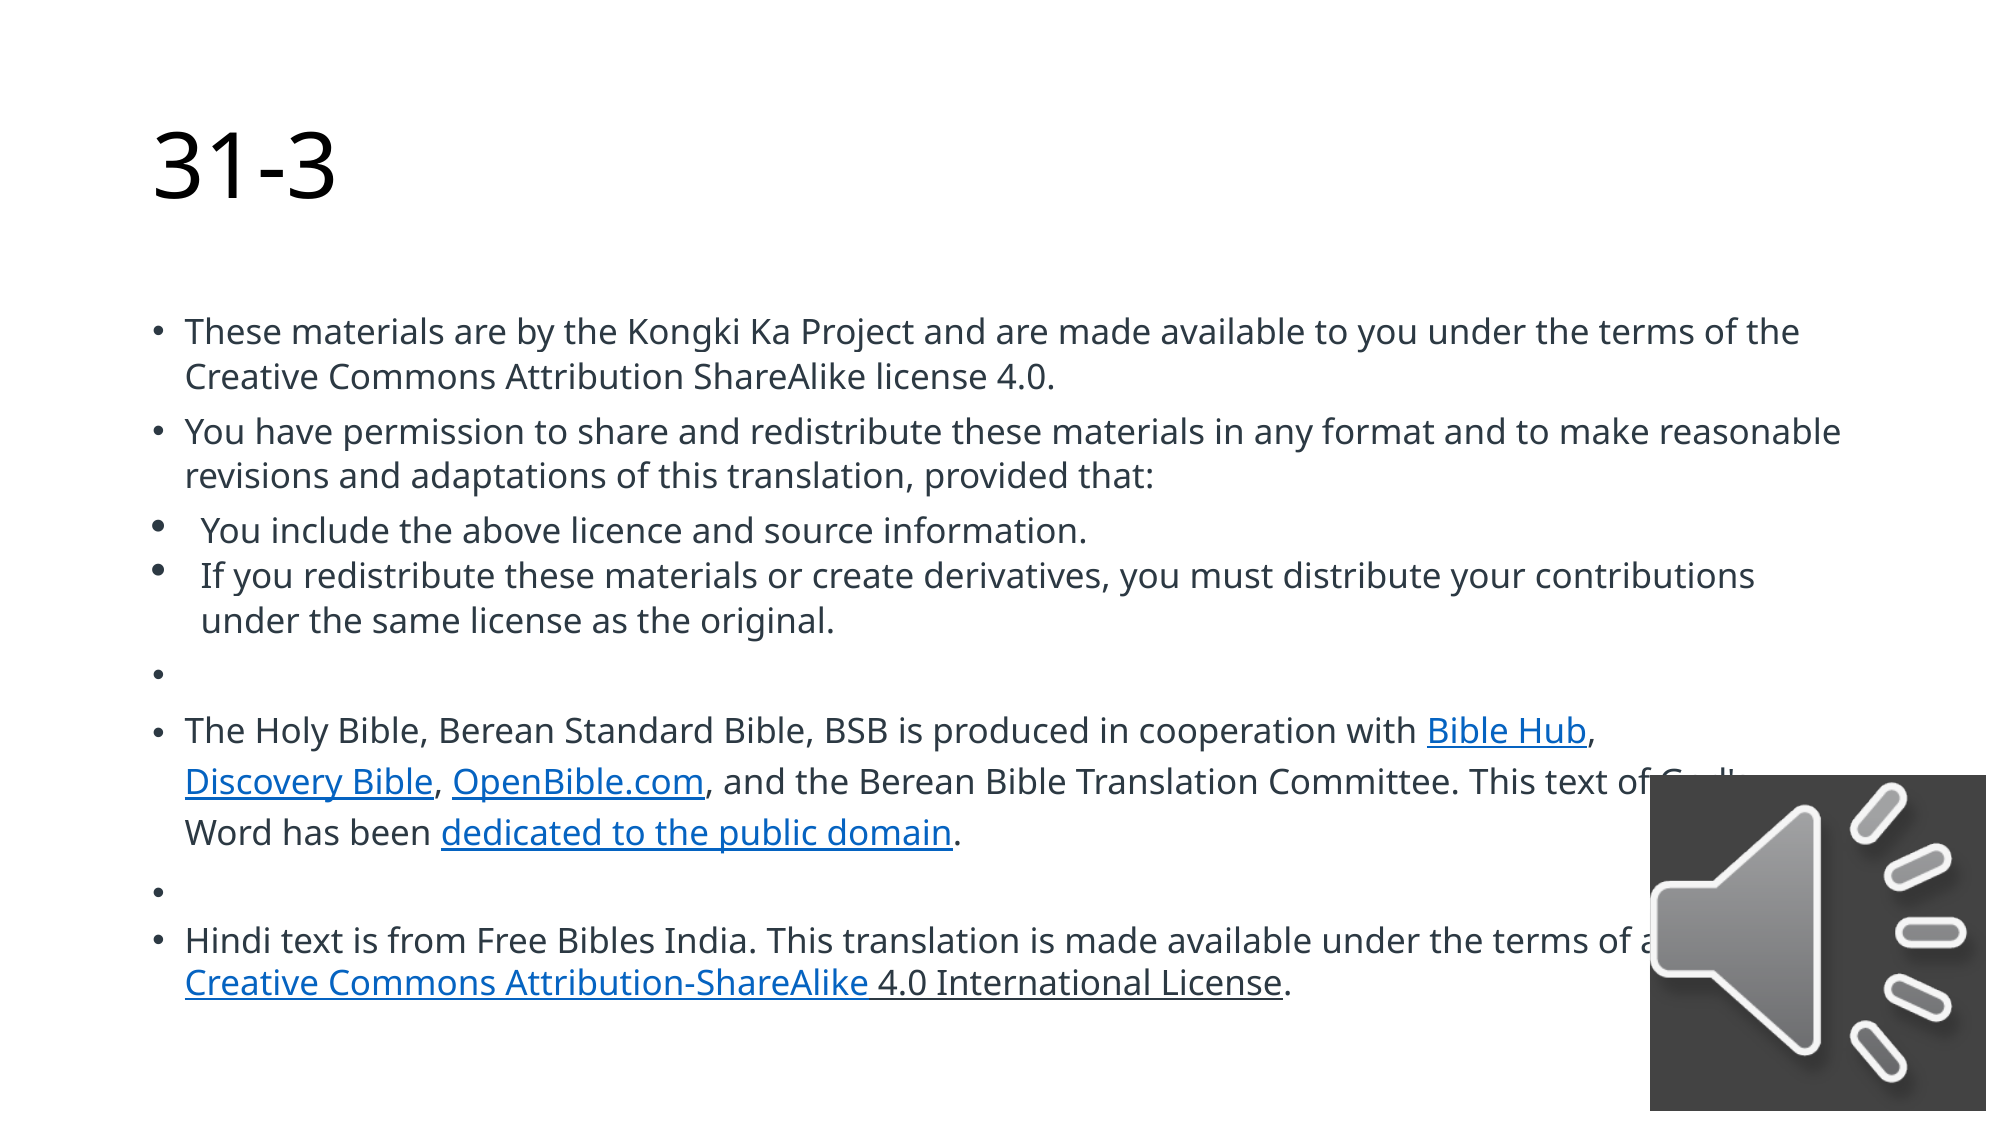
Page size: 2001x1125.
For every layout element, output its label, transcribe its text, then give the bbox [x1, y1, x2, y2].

title 31-3 [137, 59, 1863, 278]
picture [1648, 773, 1987, 1112]
list These materials are by the Kongki Ka Project and are made available to you under the terms of the Creative Commons Attribution ShareAlike license 4.0. You have permission to share and redistribute these materials in any format and to make reasonable revisions and adaptations of this translation, provided that: You include the above licence and source information. If you redistribute these materials or create derivatives, you must distribute your contributions under the same license as the original. The Holy Bible, Berean Standard Bible, BSB is produced in cooperation with Bible Hub, Discovery Bible, OpenBible.com, and the Berean Bible Translation Committee. This text of God's Word has been dedicated to the public domain. Hindi text is from Free Bibles India. This translation is made available under the terms of a Creative Commons Attribution-ShareAlike 4.0 International License. [137, 299, 1863, 1014]
